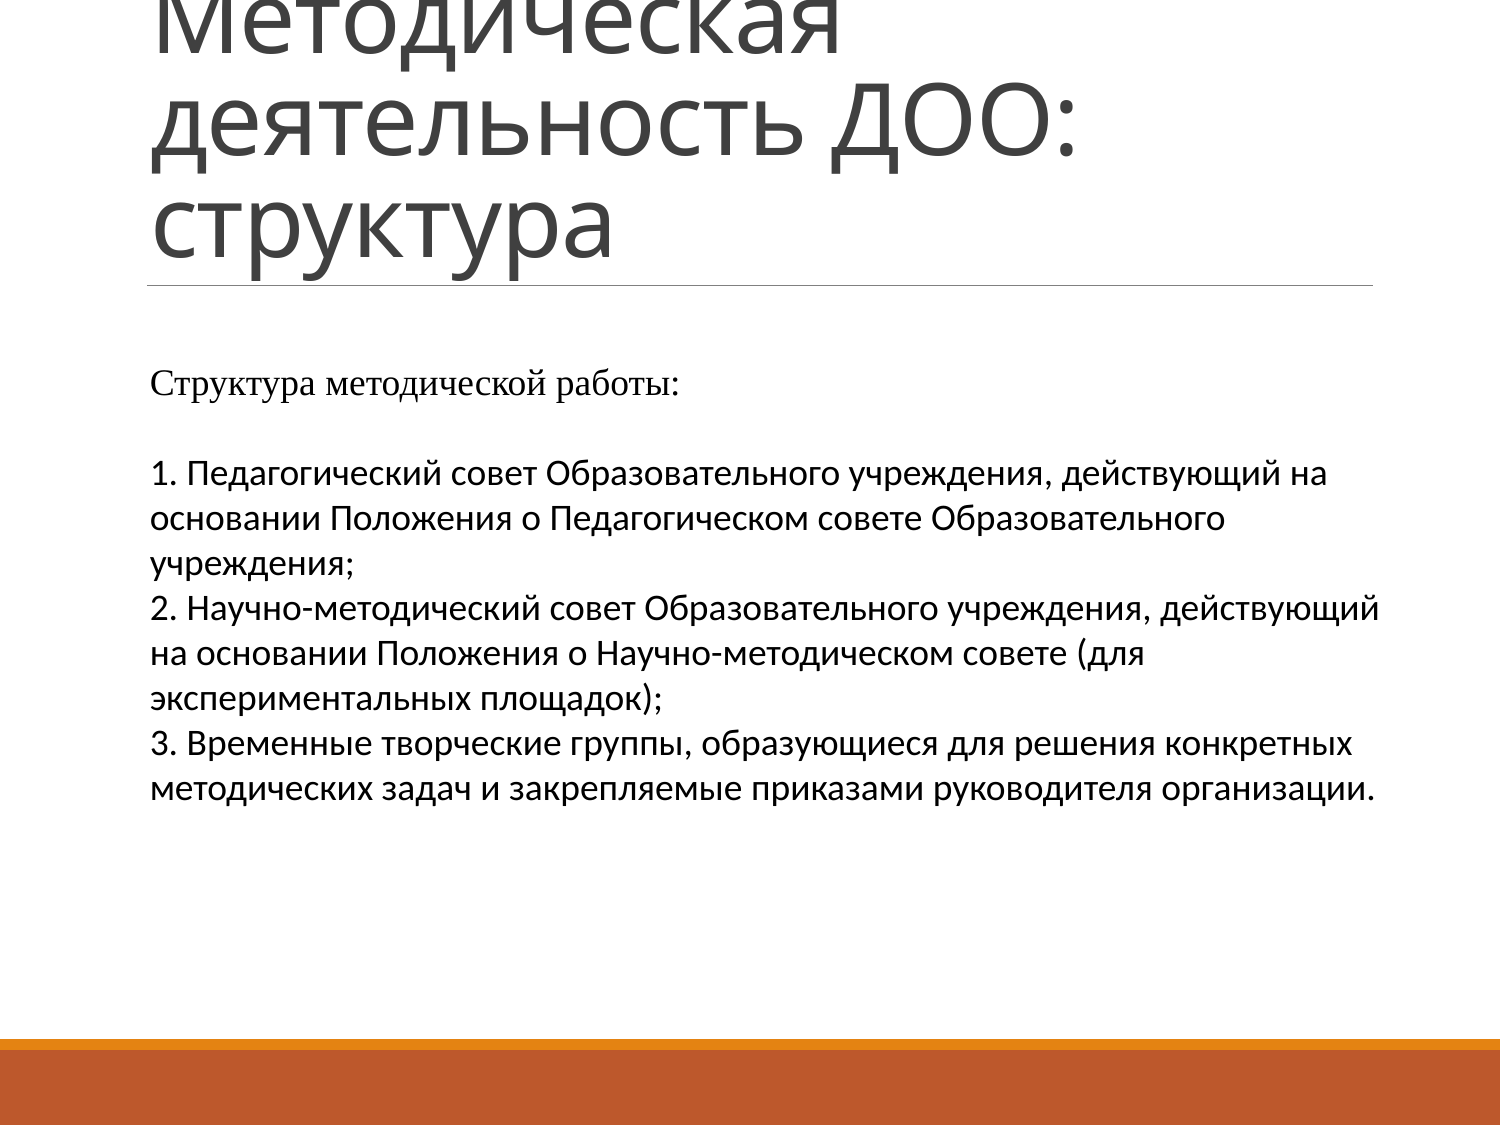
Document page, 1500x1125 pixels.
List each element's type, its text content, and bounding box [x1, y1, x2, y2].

title Методическая деятельность ДОО: структура [135, 47, 1373, 285]
text_box Структура методической работы: 1. Педагогический совет Образовательного учреждения, действующий на основании Положения о Педагогическом совете Образовательного учреждения; 2. Научно-методический совет Образовательного учреждения, действующий на основании Положения о Научно-методическом совете (для экспериментальных площадок); 3. Временные творческие группы, образующиеся для решения конкретных методических задач и закрепляемые приказами руководителя организации. [135, 350, 1436, 861]
